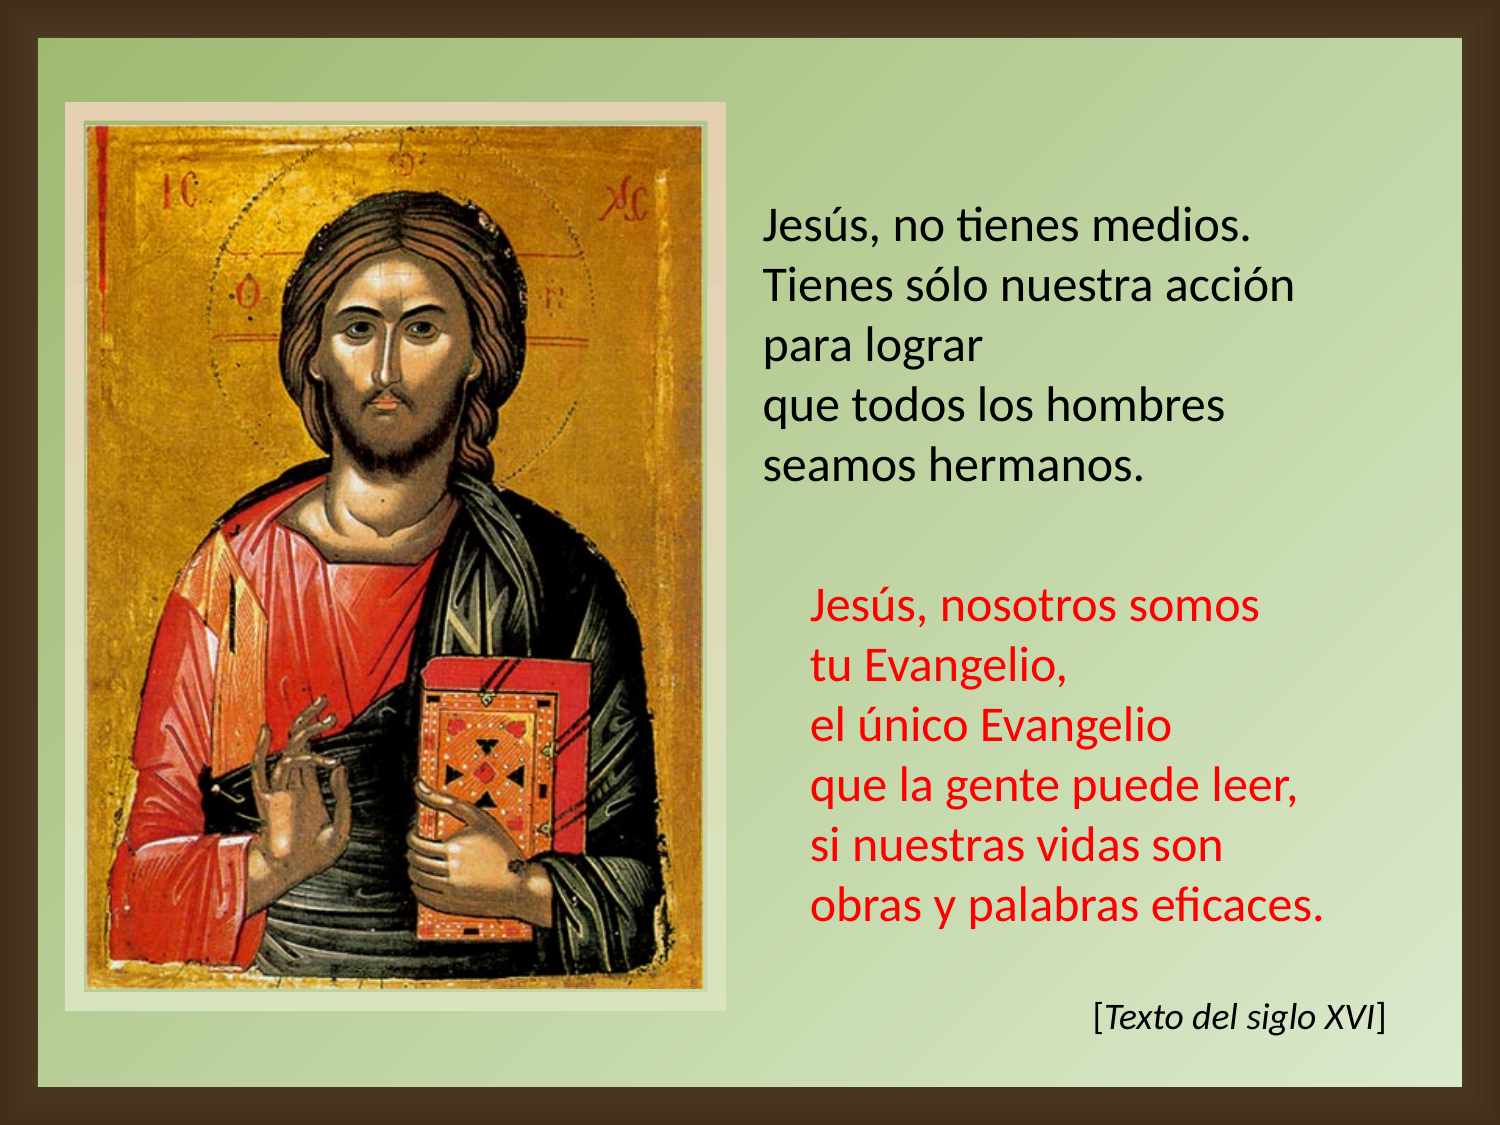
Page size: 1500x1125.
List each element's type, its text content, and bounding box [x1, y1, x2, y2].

text_box Jesús, no tienes medios. Tienes sólo nuestra acción para lograr que todos los hombres seamos hermanos. Jesús, nosotros somos tu Evangelio, el único Evangelio que la gente puede leer, si nuestras vidas son obras y palabras eficaces. [Texto del siglo XVI] [747, 184, 1460, 1045]
text_box [63, 100, 728, 1014]
text_box [0, 0, 1500, 1125]
picture [86, 125, 703, 989]
